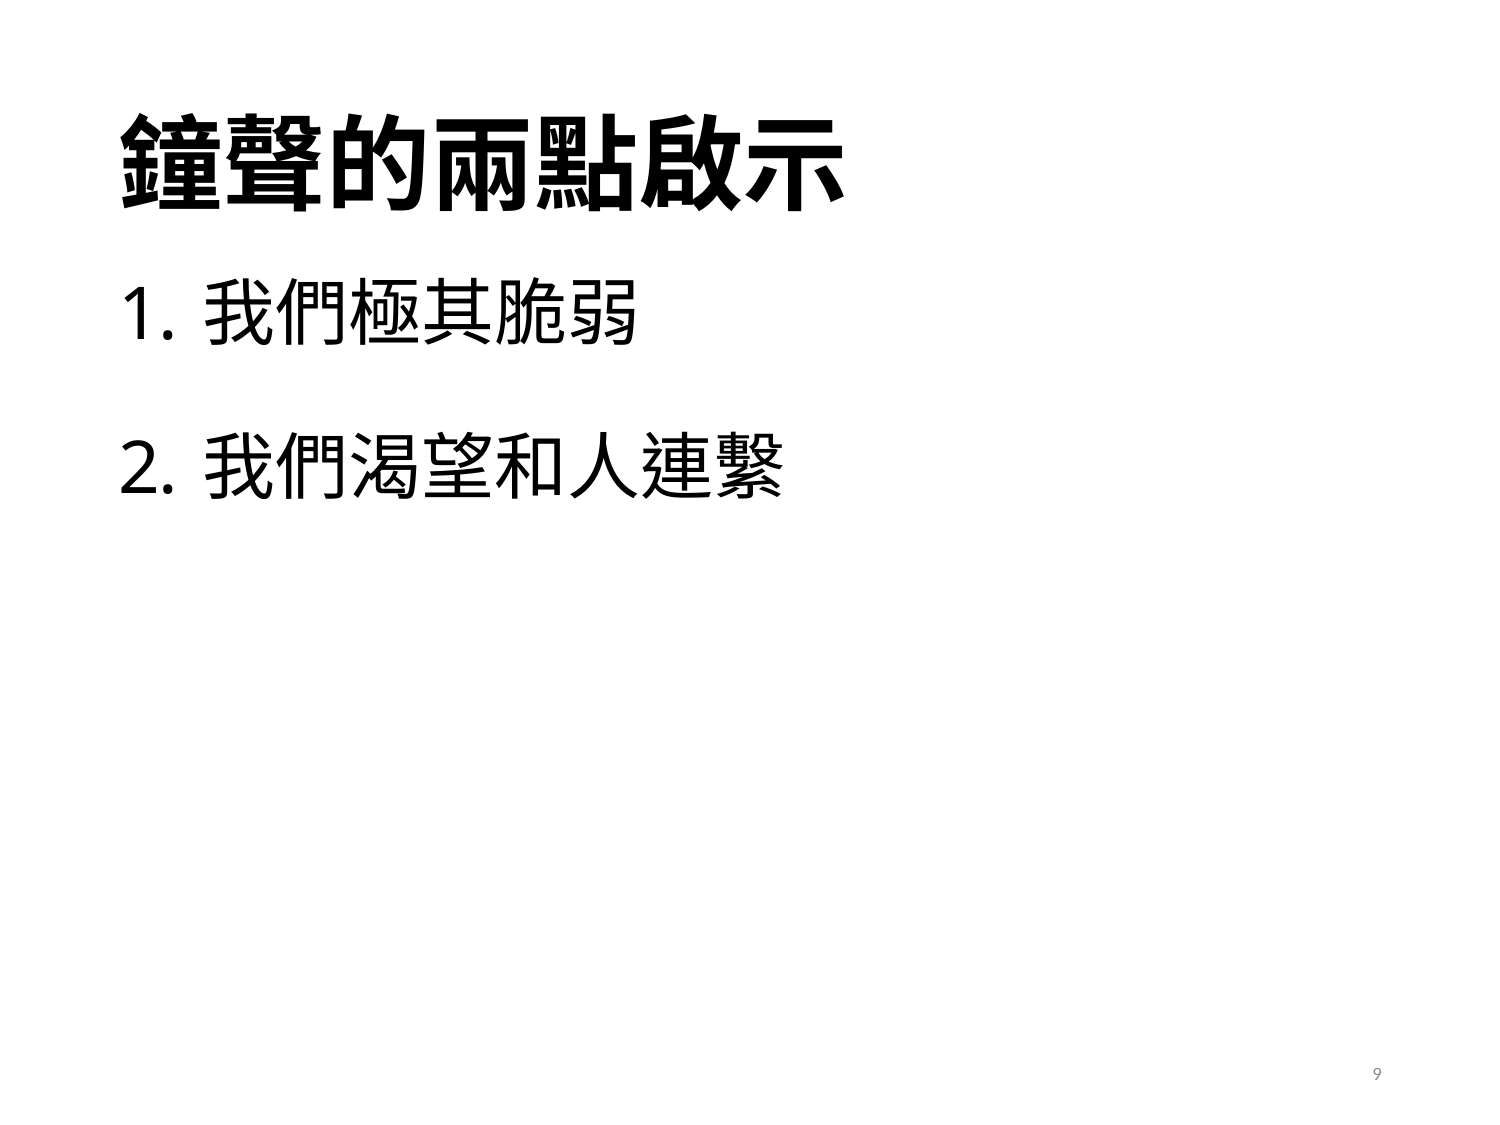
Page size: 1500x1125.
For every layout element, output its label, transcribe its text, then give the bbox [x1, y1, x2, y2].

title 鐘聲的兩點啟示 [103, 59, 1397, 255]
slide_number 9 [1059, 1042, 1397, 1103]
list 我們極其脆弱 我們渴望和人連繫 [103, 255, 1397, 1103]
